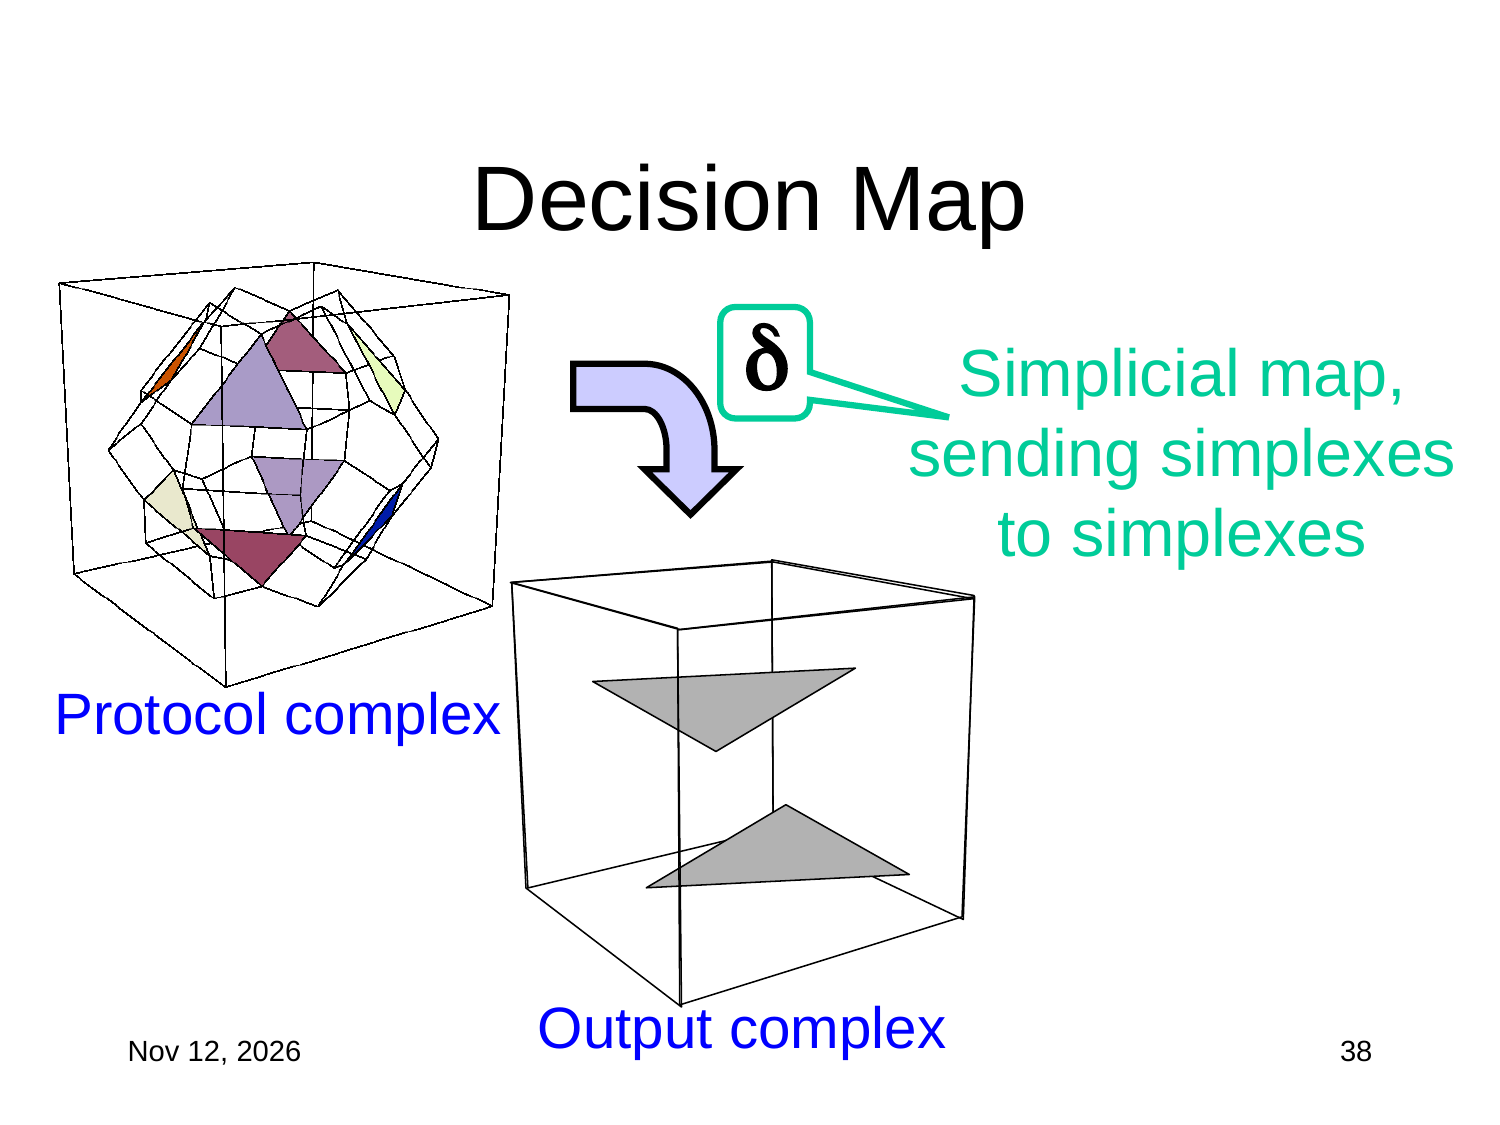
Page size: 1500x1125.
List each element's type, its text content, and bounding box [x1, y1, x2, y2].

text_box Output complex [523, 1015, 962, 1068]
text_box Protocol complex [22, 668, 505, 754]
text_box Simplicial map, sending simplexes to simplexes [890, 322, 1475, 577]
slide_number 38 [1074, 1024, 1388, 1101]
picture [44, 253, 522, 701]
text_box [510, 559, 975, 1008]
text_box [720, 306, 949, 419]
text_box [573, 363, 737, 515]
slide_number 20-Oct-10 [112, 1024, 426, 1101]
title Decision Map [112, 99, 1388, 288]
text_box d [729, 289, 805, 310]
